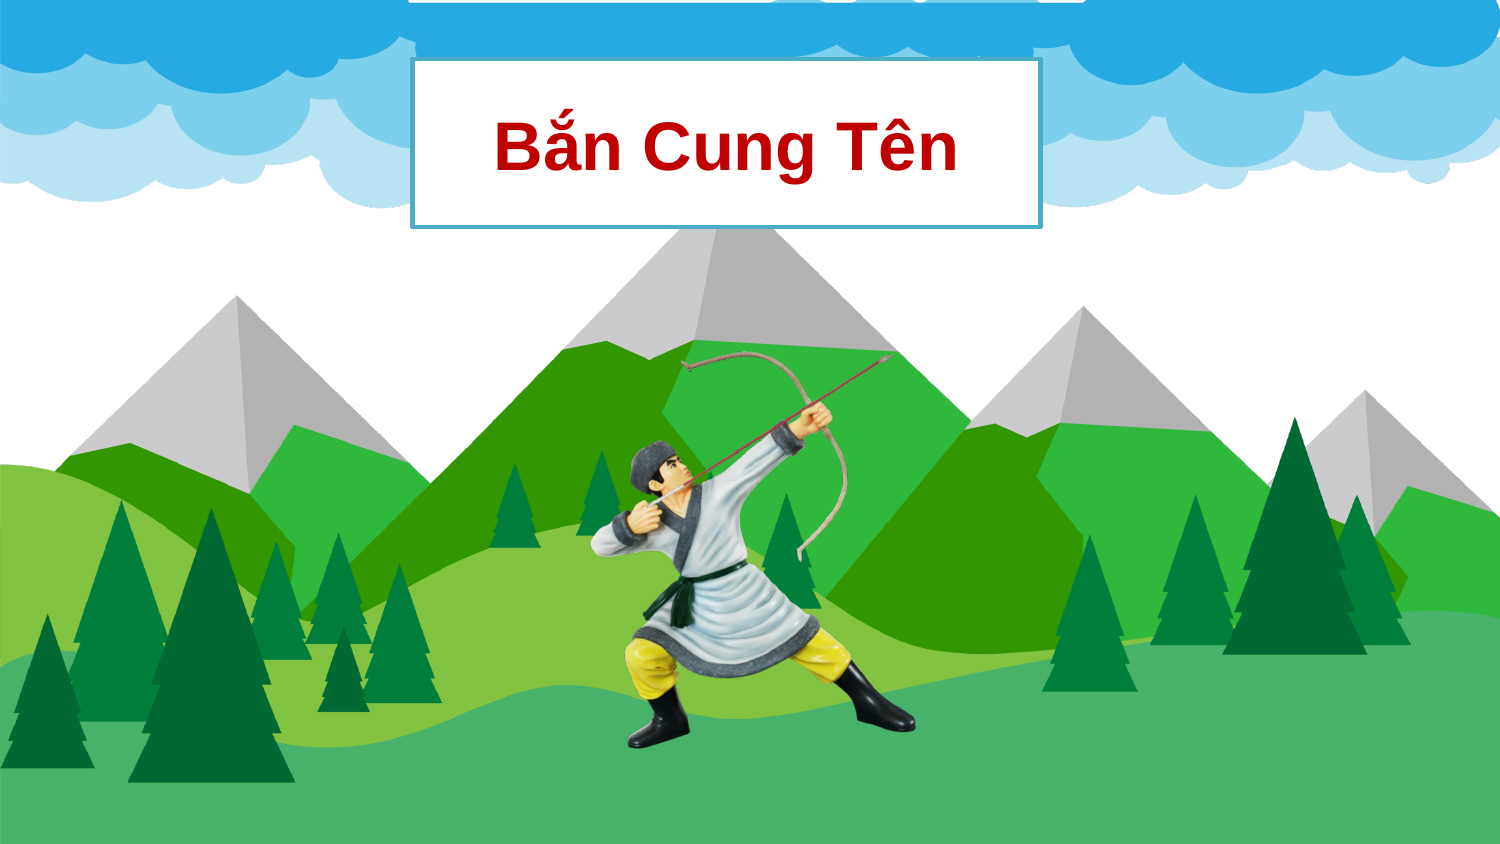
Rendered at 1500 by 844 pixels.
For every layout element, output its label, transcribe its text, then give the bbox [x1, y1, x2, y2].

text_box Bắn Cung Tên [410, 57, 1043, 229]
picture [0, 0, 1500, 844]
